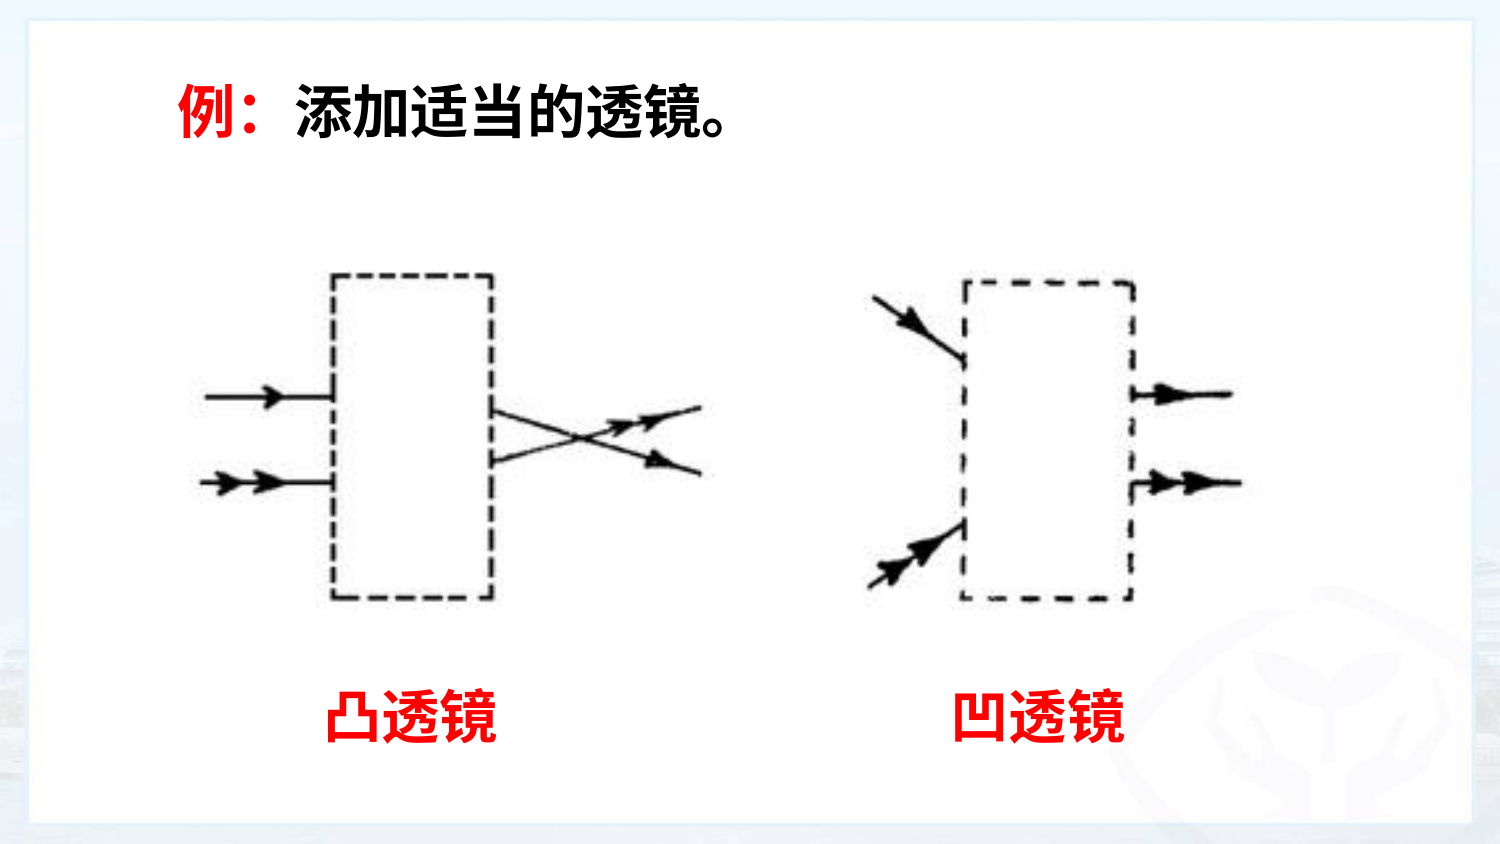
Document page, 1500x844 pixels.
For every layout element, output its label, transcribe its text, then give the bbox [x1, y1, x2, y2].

text_box 凸透镜 [308, 672, 513, 758]
text_box 例：添加适当的透镜。 [162, 67, 776, 153]
text_box 凹透镜 [935, 672, 1141, 758]
picture [0, 0, 1500, 844]
